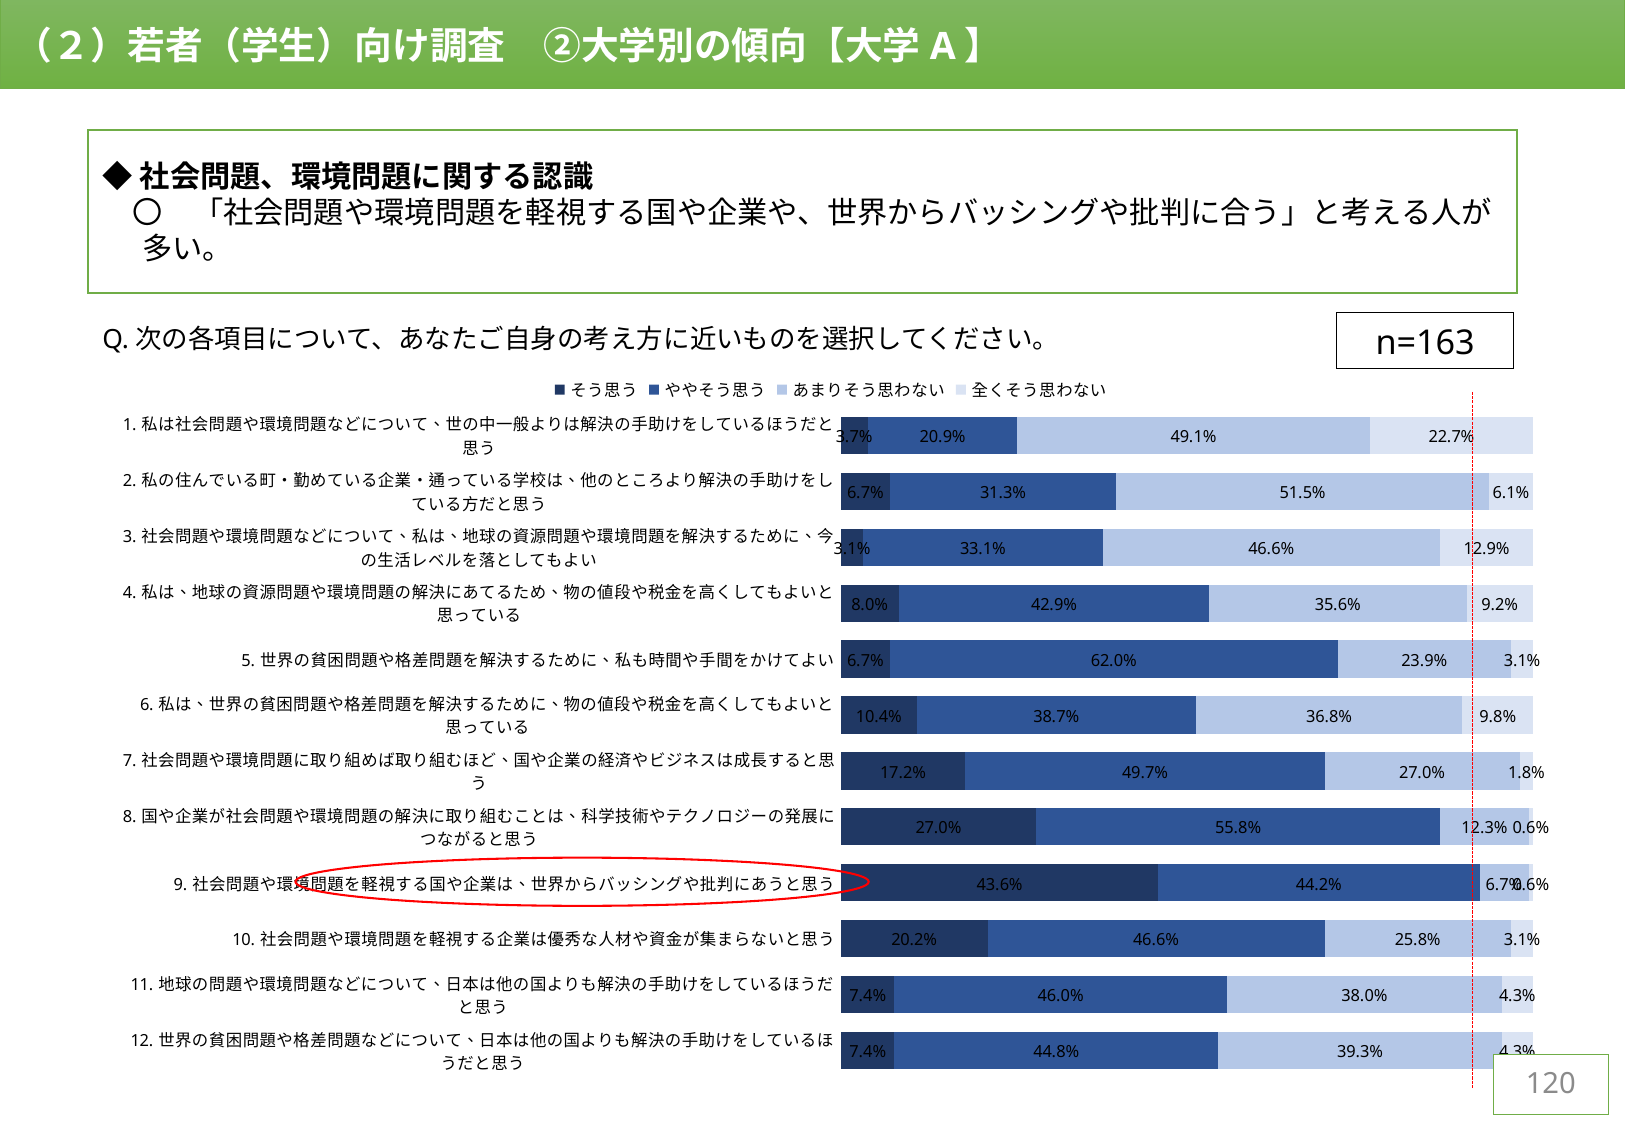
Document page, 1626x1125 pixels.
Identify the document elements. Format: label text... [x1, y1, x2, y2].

text_box n=163 [1336, 312, 1514, 360]
text_box Q.次の各項目について、あなたご自身の考え方に近いものを選択してください。 [87, 315, 1231, 362]
slide_number 120 [1493, 1054, 1609, 1115]
chart [122, 360, 1550, 1080]
text_box （２）若者（学生）向け調査 ②大学別の傾向【大学A】 [0, 0, 1625, 89]
text_box ◆社会問題、環境問題に関する認識 〇 「社会問題や環境問題を軽視する国や企業や、世界からバッシングや批判に合う」と考える人が多い。 [87, 129, 1518, 294]
